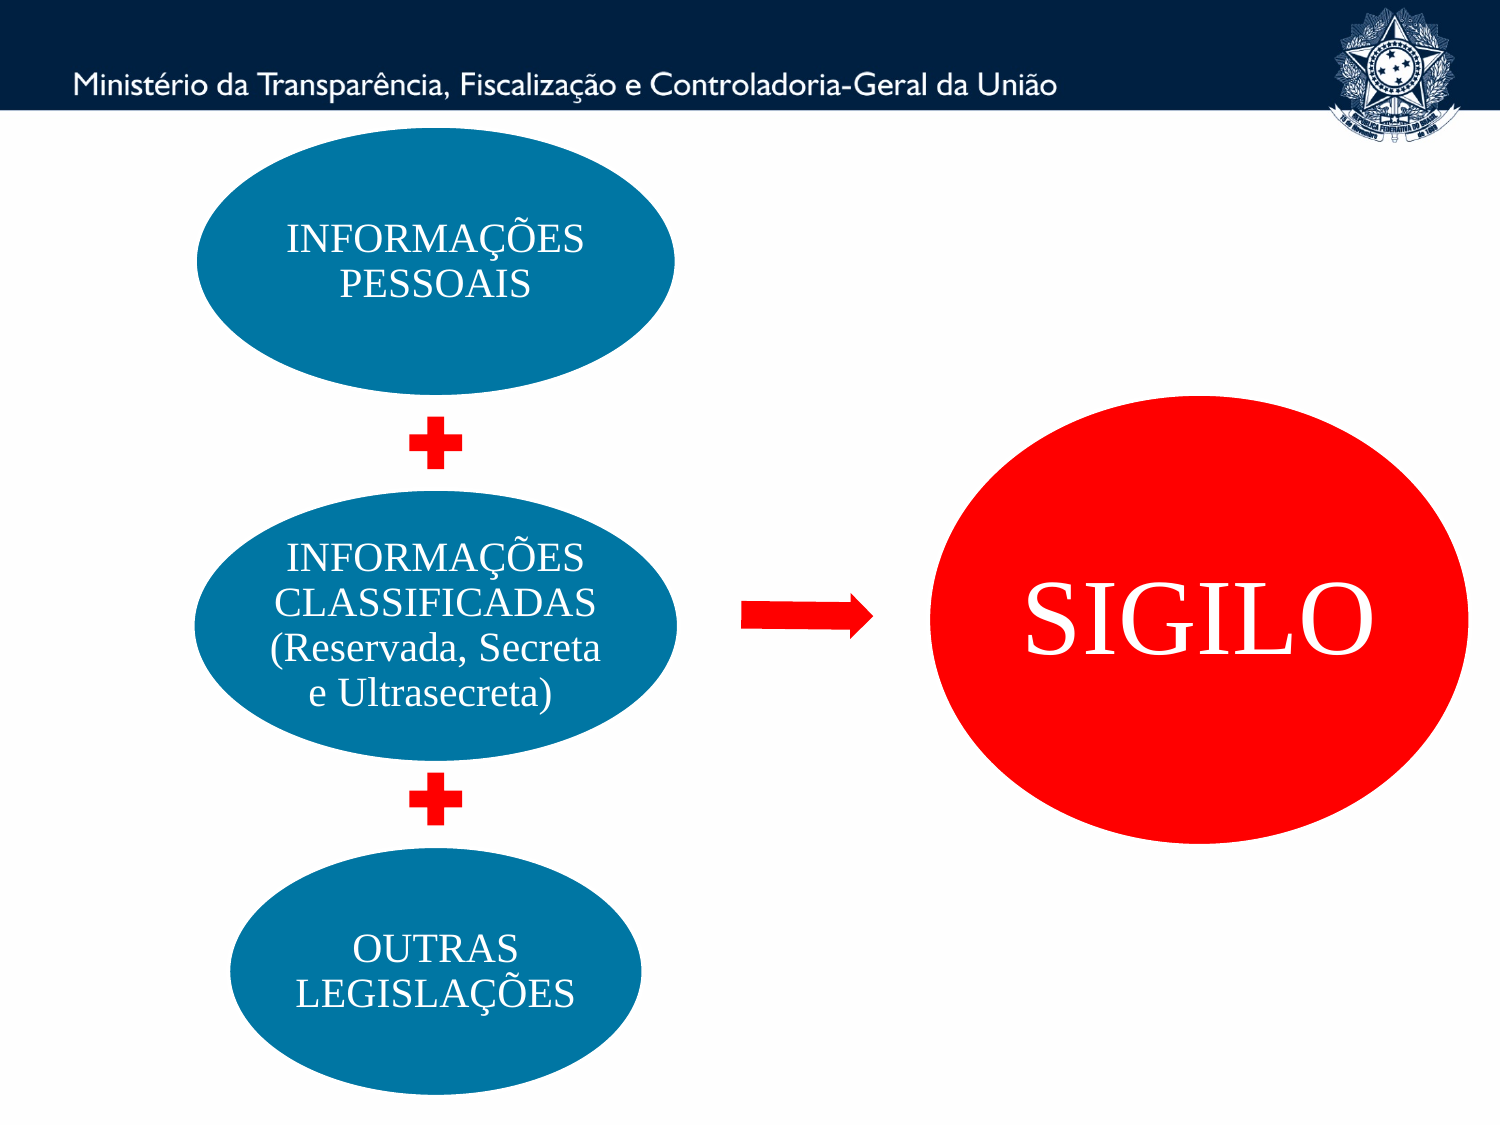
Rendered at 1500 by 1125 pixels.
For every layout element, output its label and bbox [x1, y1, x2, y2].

picture [0, 0, 1500, 1125]
text_box [17, 125, 1471, 1107]
